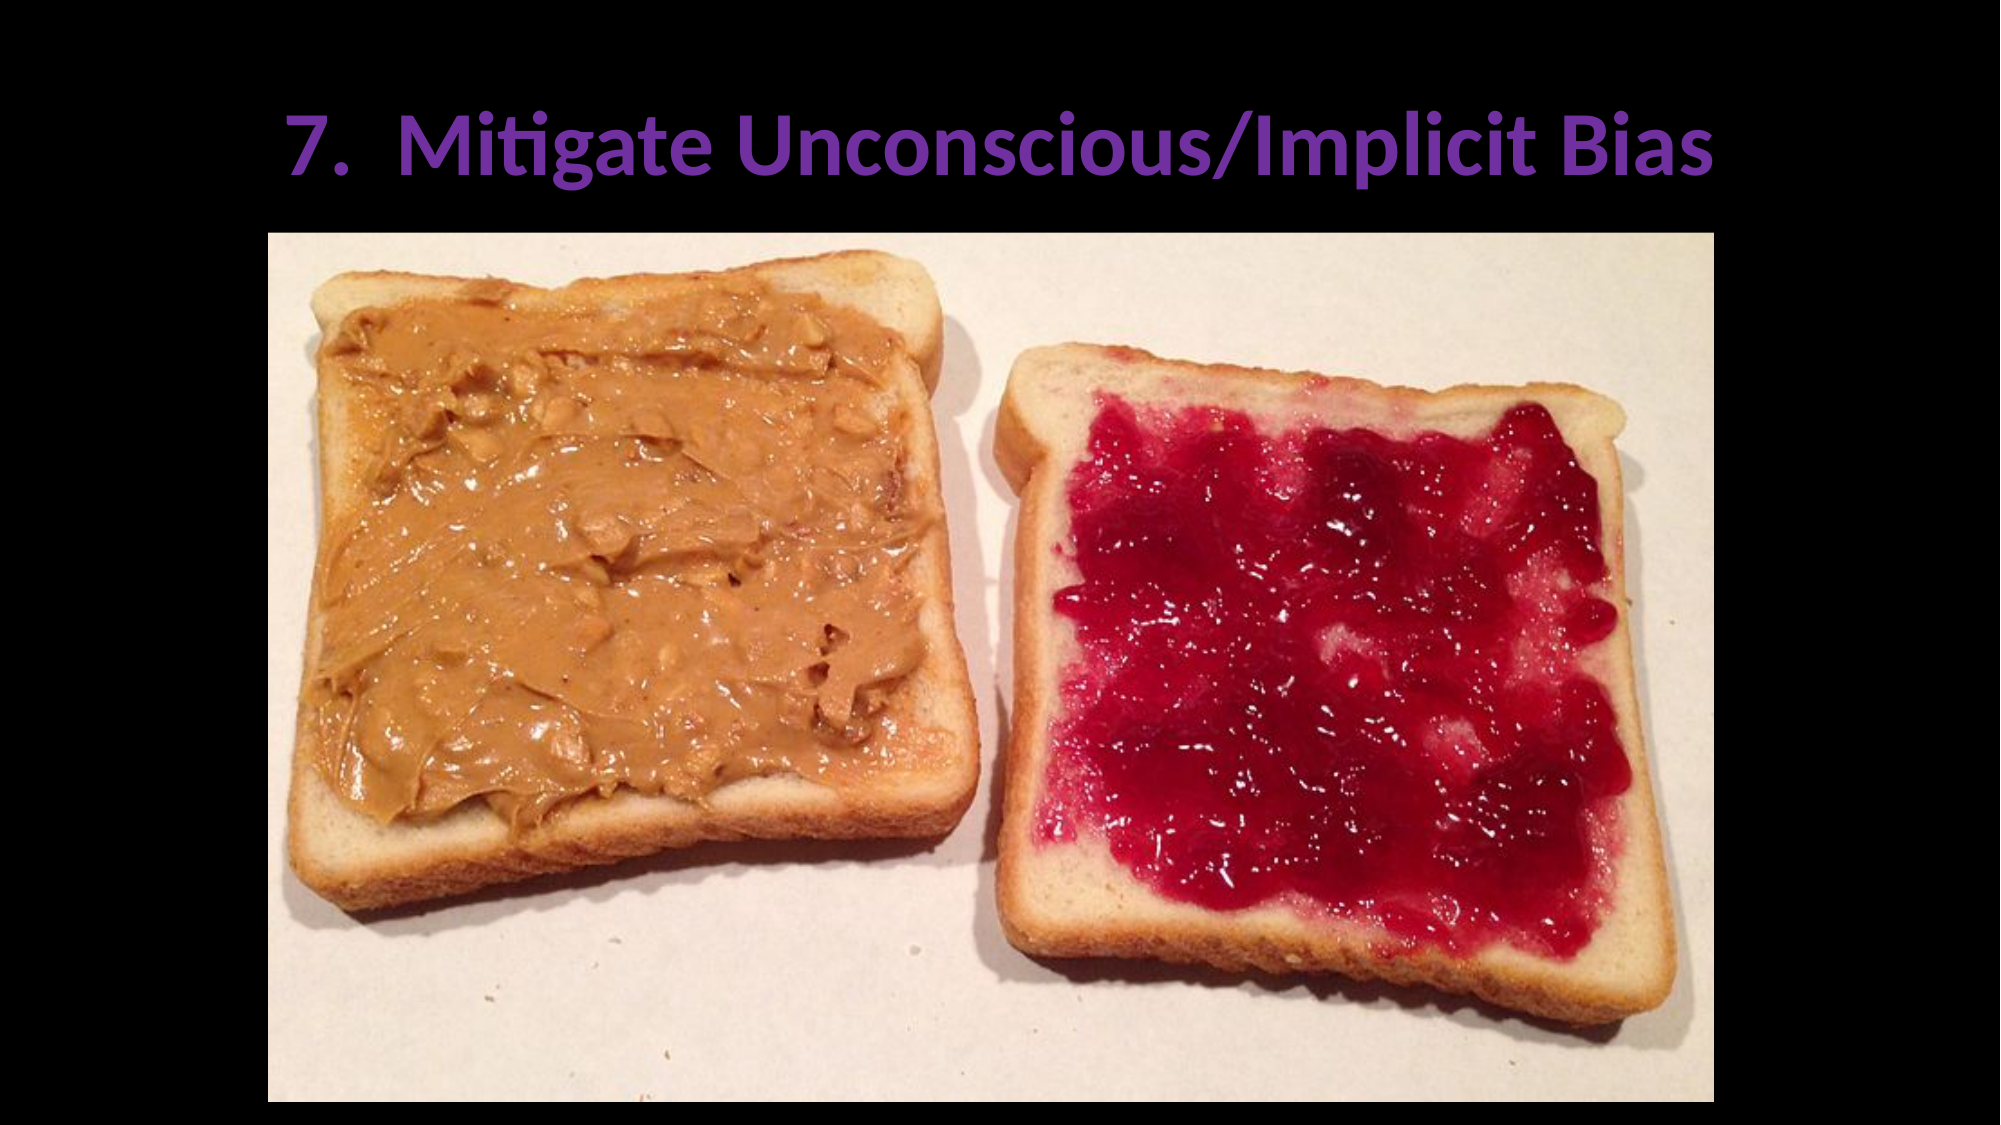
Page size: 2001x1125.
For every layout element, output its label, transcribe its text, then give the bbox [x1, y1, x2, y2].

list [268, 207, 1714, 1102]
title 7. Mitigate Unconscious/Implicit Bias [99, 45, 1900, 233]
